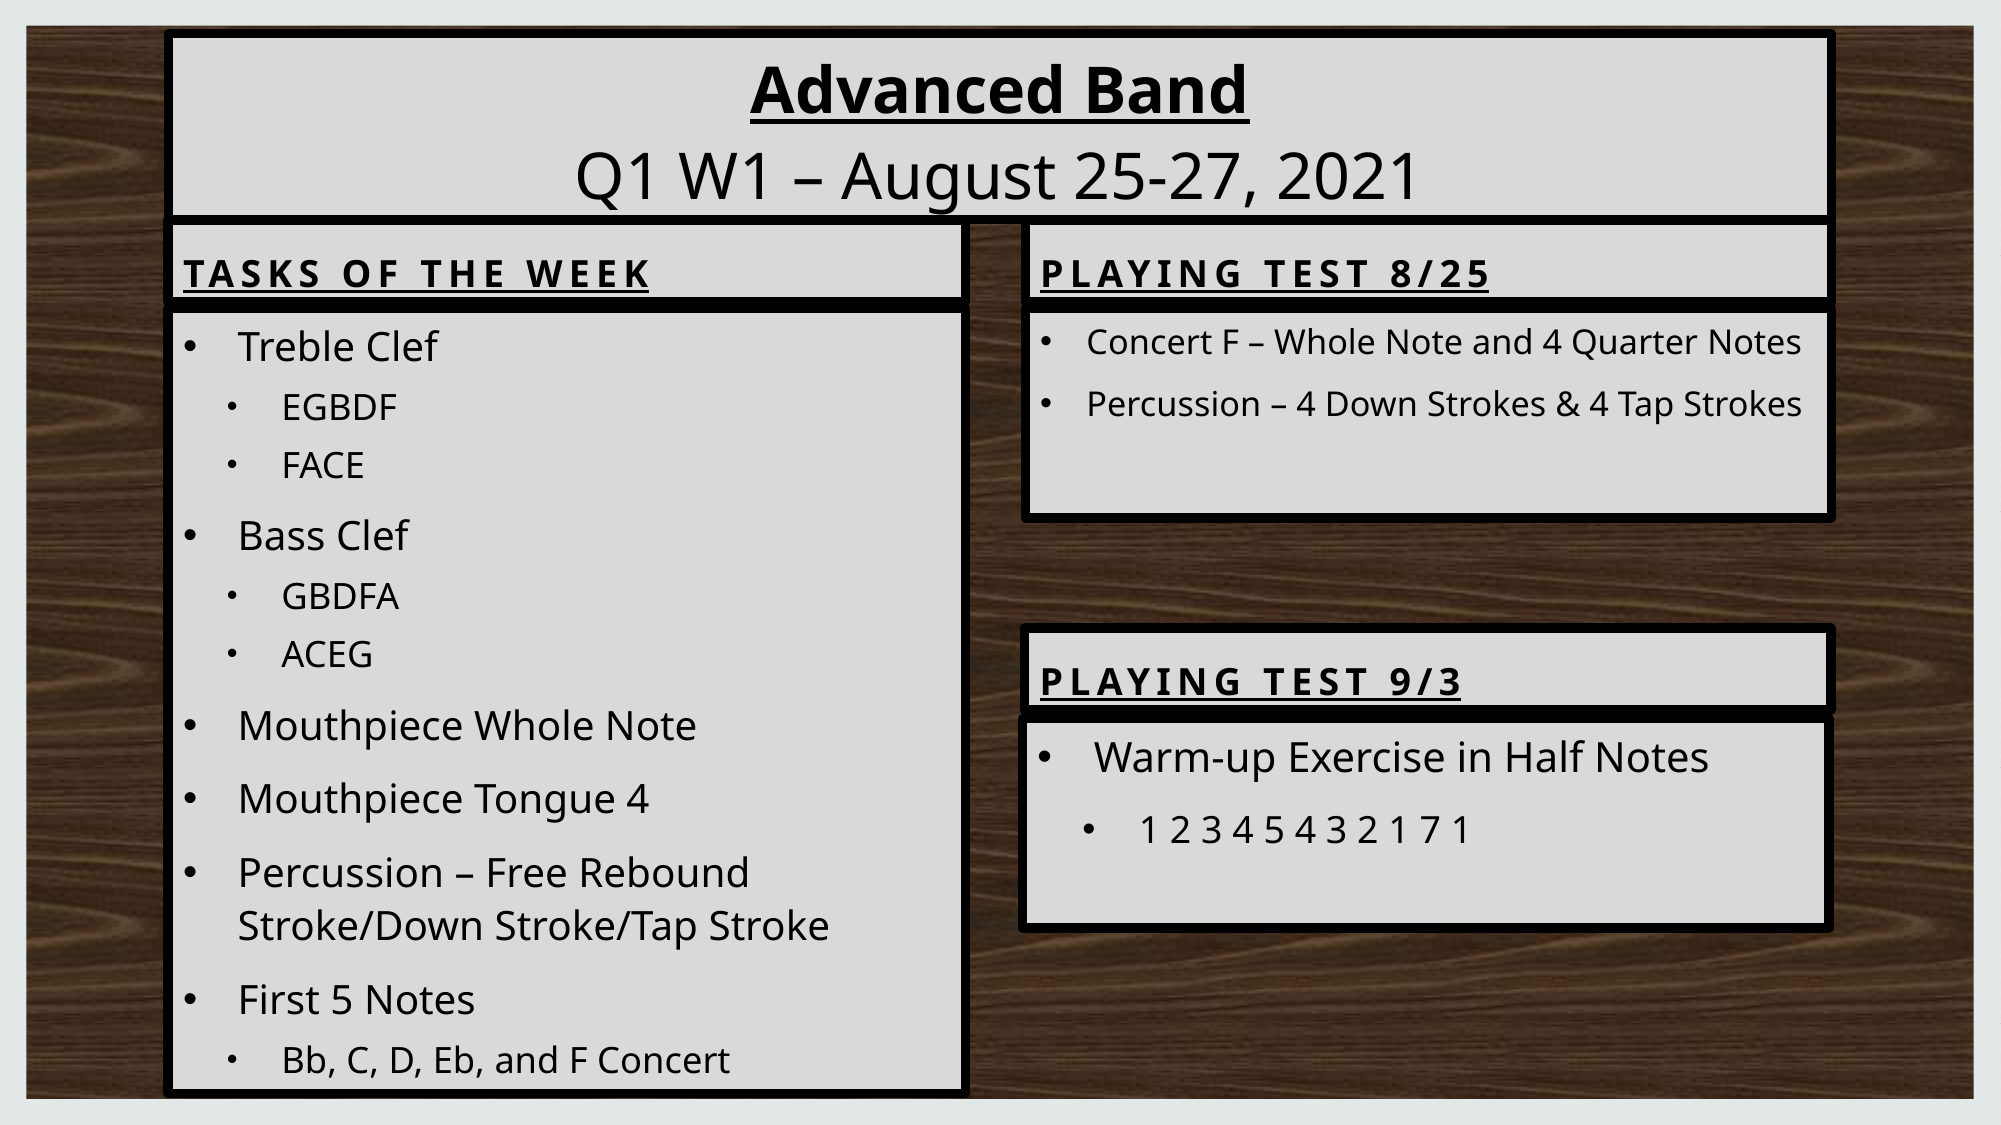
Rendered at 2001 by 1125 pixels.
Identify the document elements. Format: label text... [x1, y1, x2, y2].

list Tasks of the week [168, 220, 966, 303]
list Treble Clef EGBDF FACE Bass Clef GBDFA ACEG Mouthpiece Whole Note Mouthpiece Tongue 4 Percussion – Free Rebound Stroke/Down Stroke/Tap Stroke First 5 Notes Bb, C, D, Eb, and F Concert [168, 308, 966, 1094]
title Advanced Band Q1 W1 – August 25-27, 2021 [168, 33, 1832, 220]
picture [27, 26, 1973, 1099]
list Playing Test 8/25 [1025, 220, 1832, 303]
text_box Playing Test 9/3 [1024, 628, 1831, 711]
list Concert F – Whole Note and 4 Quarter Notes Percussion – 4 Down Strokes & 4 Tap Strokes [1025, 308, 1832, 519]
text_box Warm-up Exercise in Half Notes 1 2 3 4 5 4 3 2 1 7 1 [1022, 718, 1829, 928]
